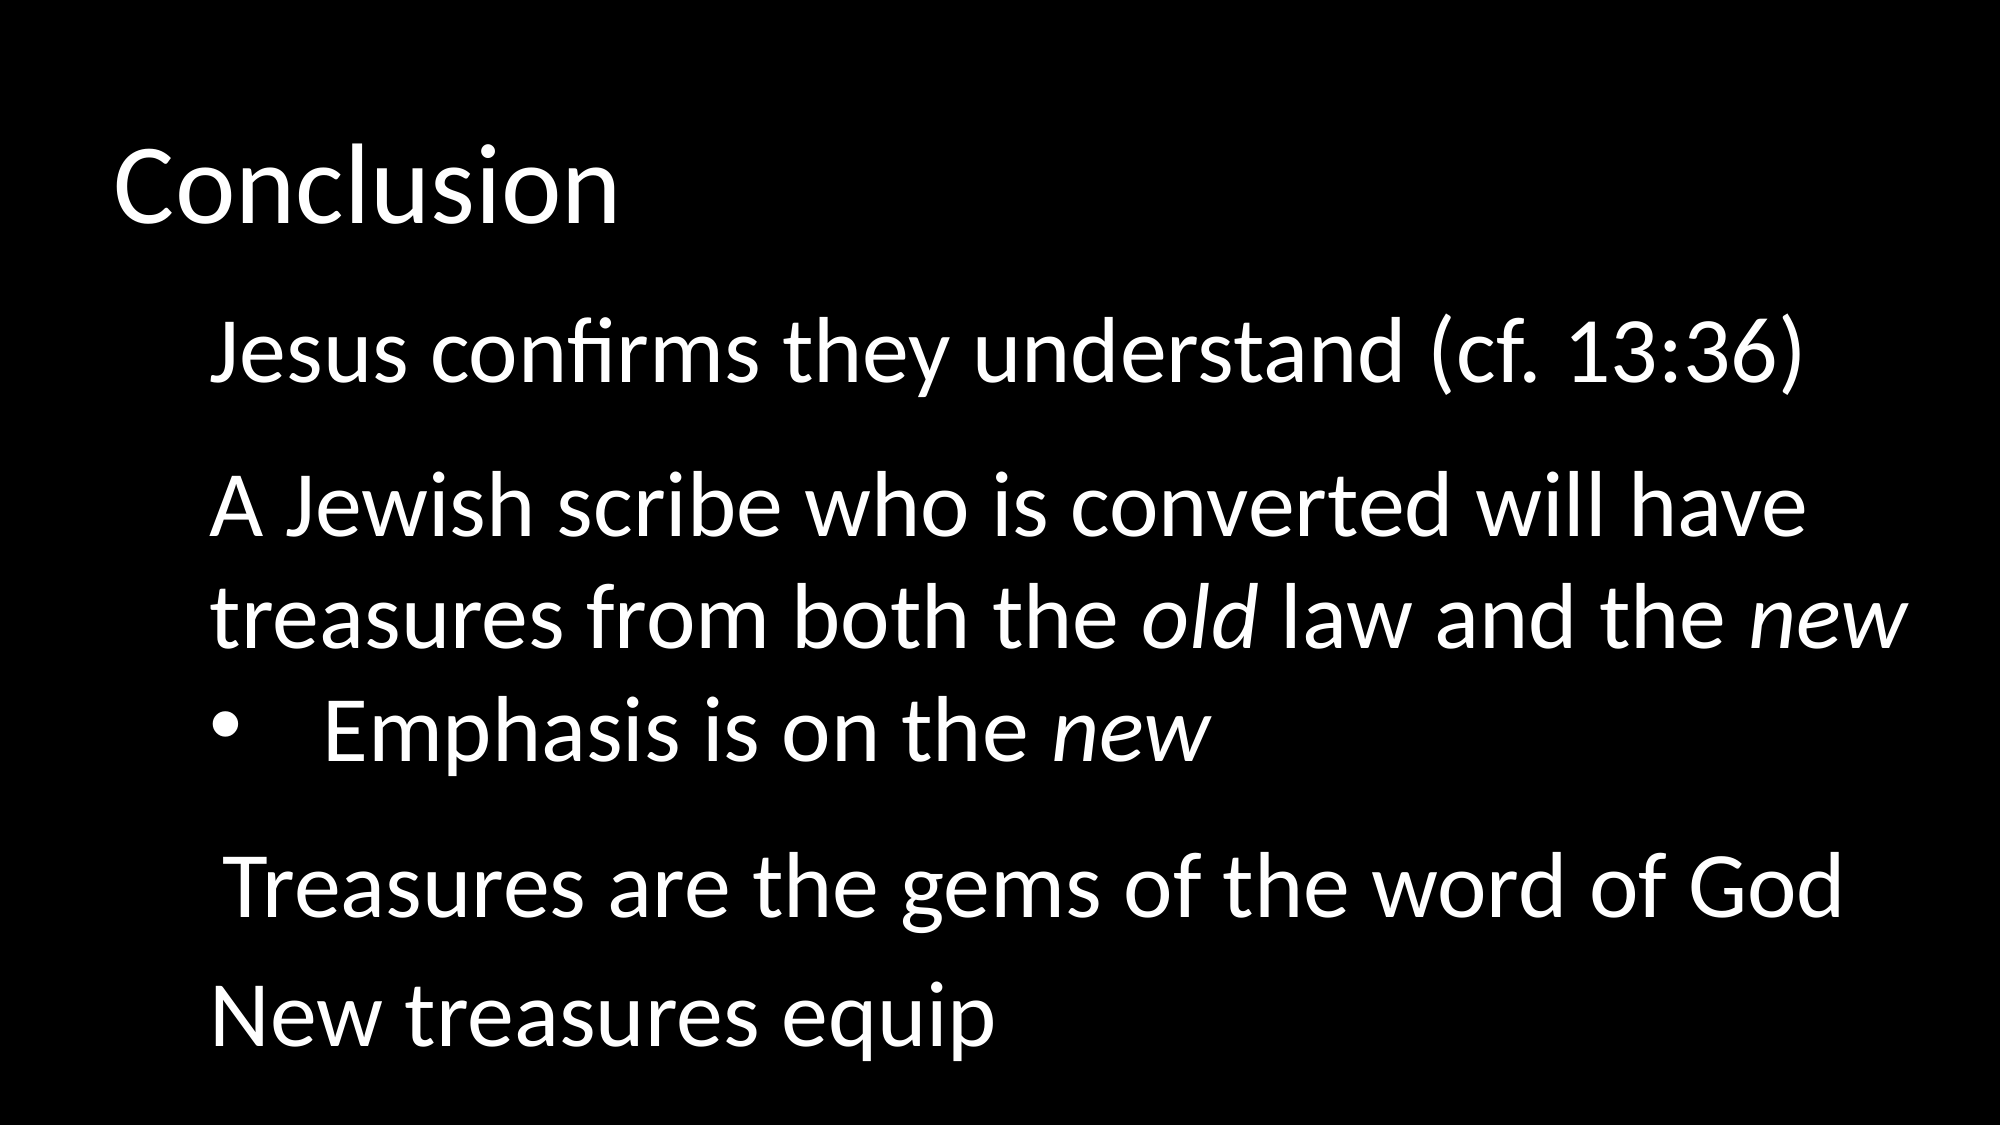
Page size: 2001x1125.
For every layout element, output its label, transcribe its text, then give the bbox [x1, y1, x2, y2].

text_box A Jewish scribe who is converted will have treasures from both the old law and the new Emphasis is on the new [195, 434, 2000, 788]
text_box Treasures are the gems of the word of God [208, 816, 1863, 944]
text_box Jesus confirms they understand (cf. 13:36) [195, 280, 1986, 409]
text_box New treasures equip [195, 944, 1212, 1073]
text_box Conclusion [99, 101, 1903, 254]
